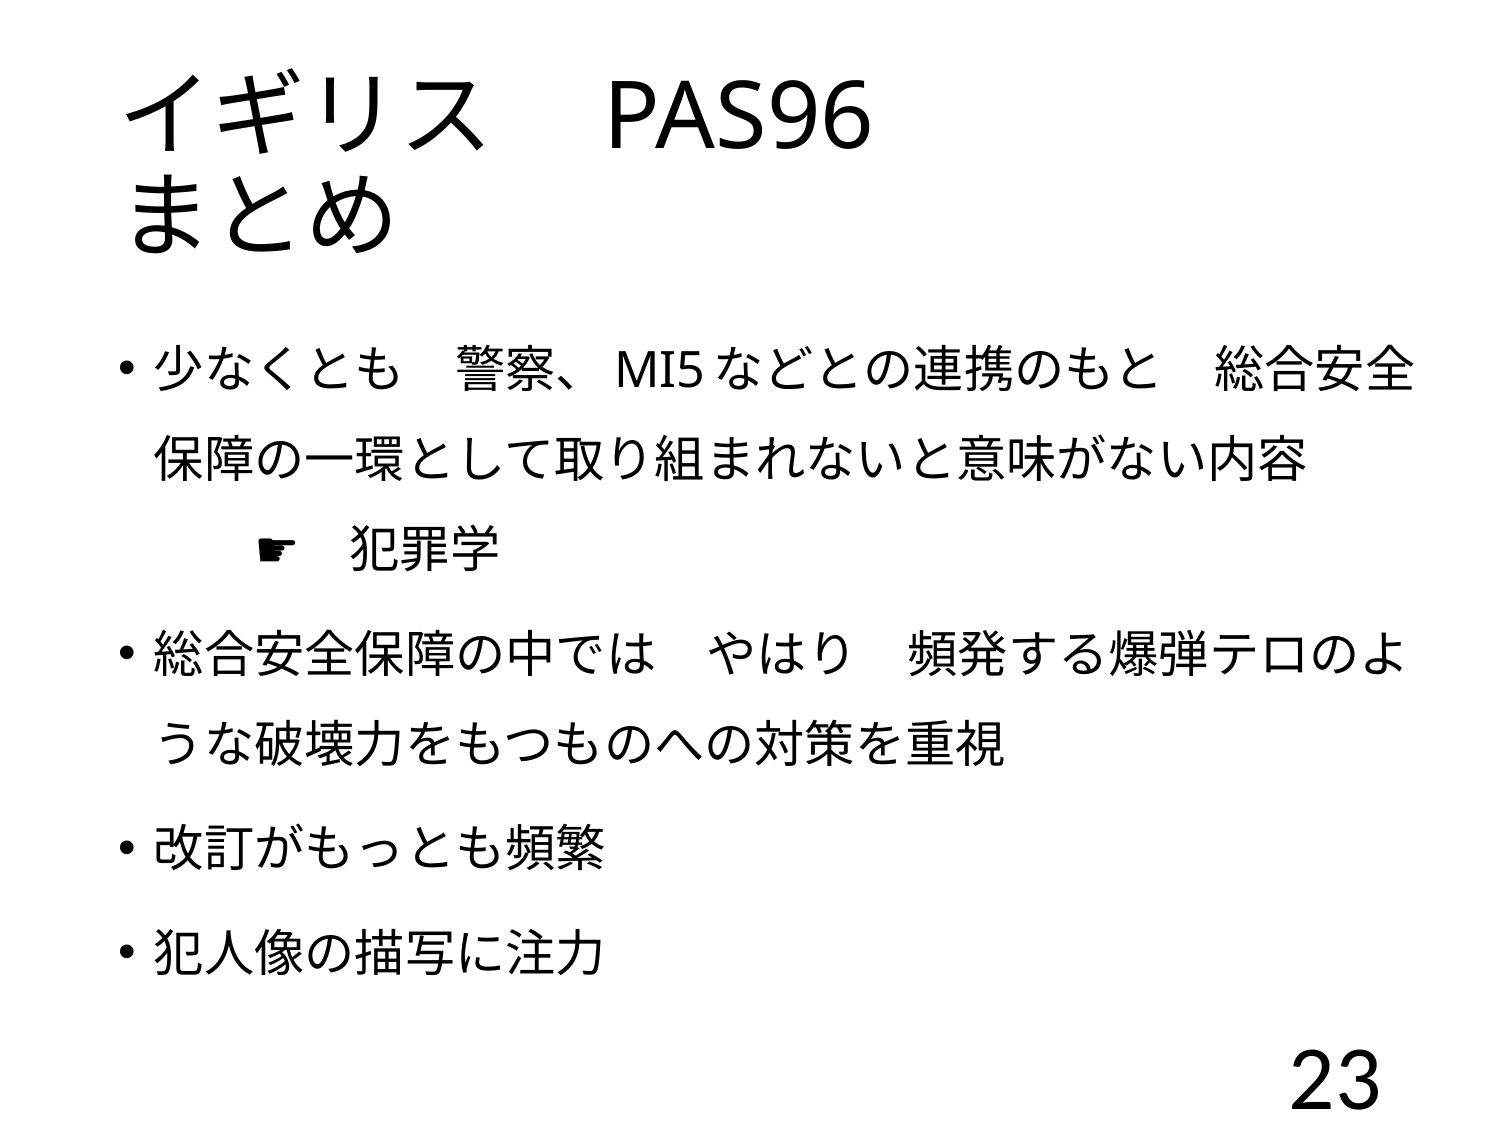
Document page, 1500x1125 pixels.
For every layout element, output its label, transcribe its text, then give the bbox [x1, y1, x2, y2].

list 少なくとも 警察、MI5などとの連携のもと 総合安全保障の一環として取り組まれないと意味がない内容 ☛ 犯罪学 総合安全保障の中では やはり 頻発する爆弾テロのような破壊力をもつものへの対策を重視 改訂がもっとも頻繁 犯人像の描写に注力 [103, 299, 1470, 998]
title イギリス PAS96 まとめ [103, 59, 1397, 278]
slide_number 23 [1059, 1042, 1397, 1103]
